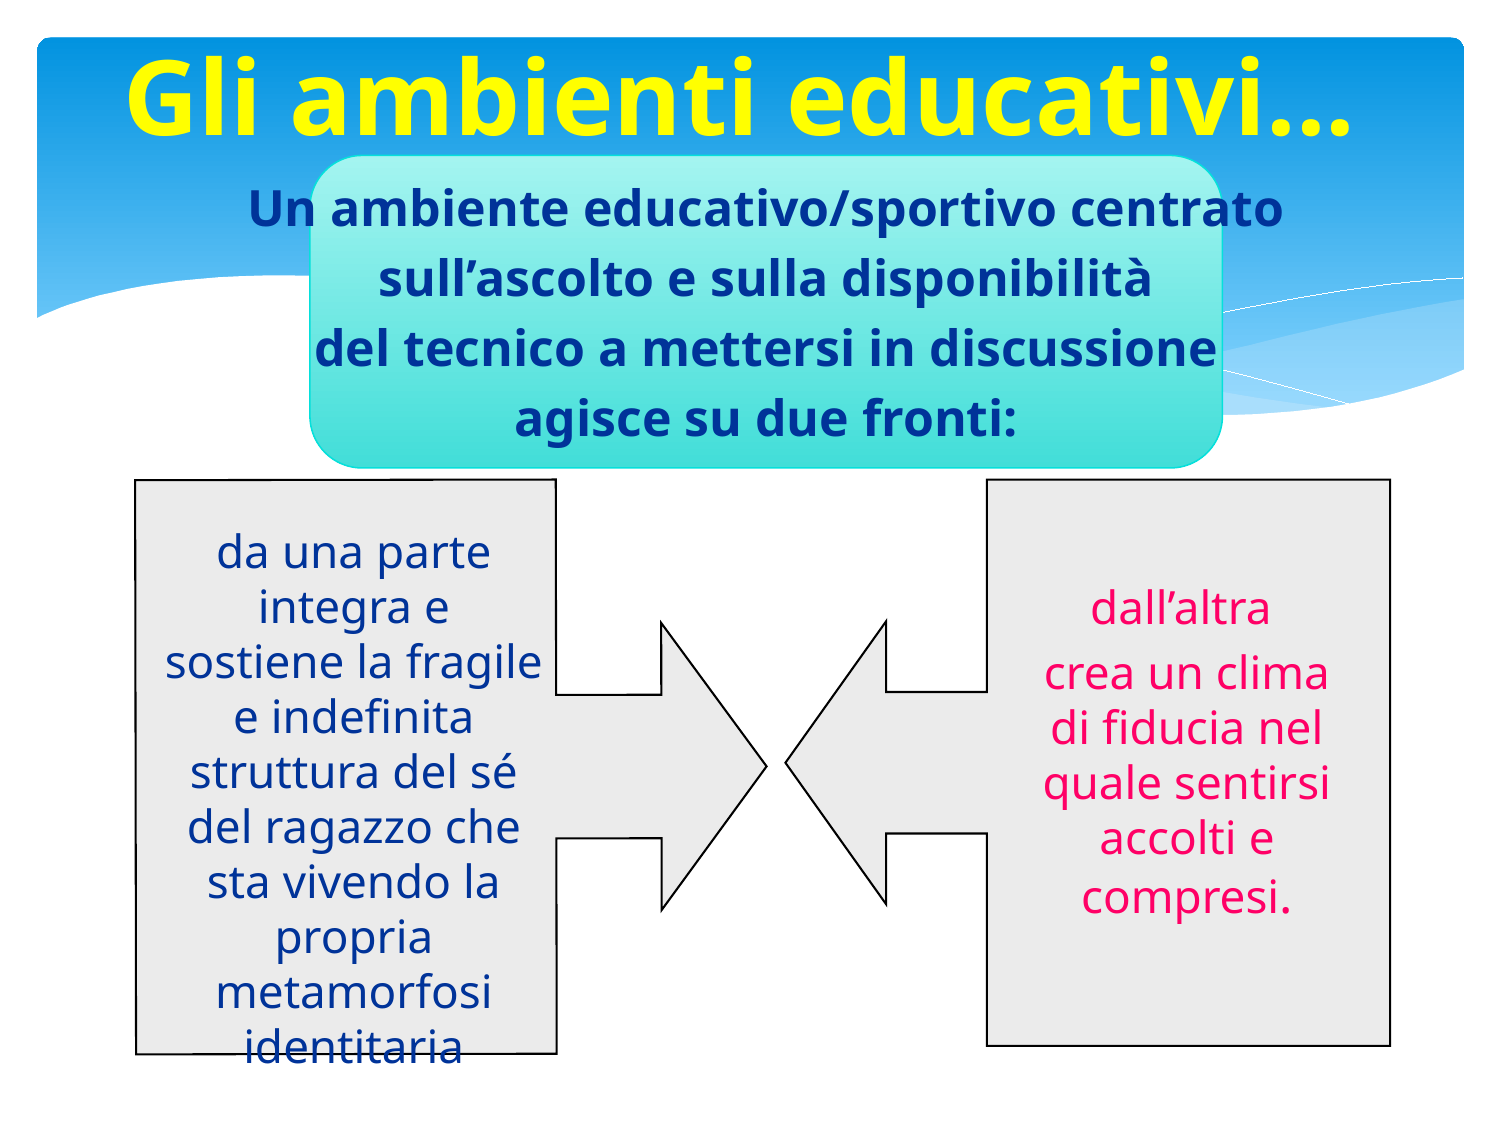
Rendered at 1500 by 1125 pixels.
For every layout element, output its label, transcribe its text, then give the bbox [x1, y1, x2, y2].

text_box dall’altra crea un clima di fiducia nel quale sentirsi accolti e compresi. [1009, 571, 1364, 931]
title Gli ambienti educativi... [64, 0, 1415, 188]
text_box da una parte integra e sostiene la fragile e indefinita struttura del sé del ragazzo che sta vivendo la propria metamorfosi identitaria [147, 515, 561, 1080]
text_box Un ambiente educativo/sportivo centrato sull’ascolto e sulla disponibilità del tecnico a mettersi in discussione agisce su due fronti: [309, 154, 1224, 469]
text_box [785, 479, 1391, 1046]
text_box [561, 622, 767, 911]
text_box [135, 479, 556, 1055]
